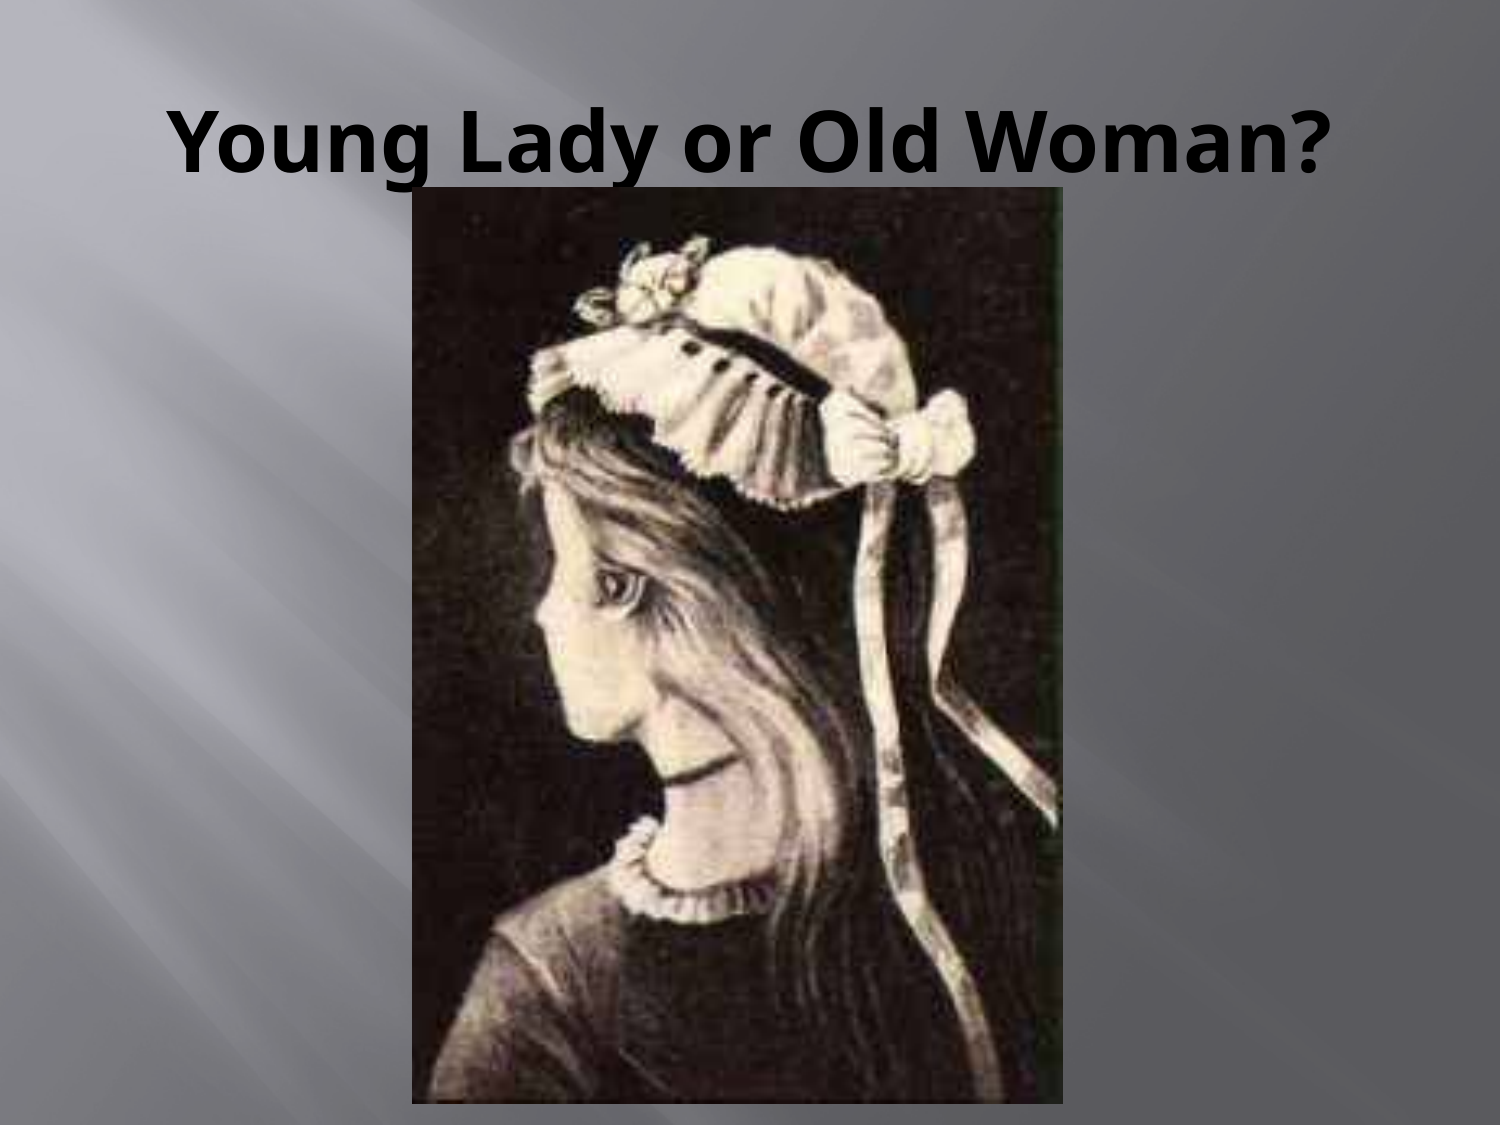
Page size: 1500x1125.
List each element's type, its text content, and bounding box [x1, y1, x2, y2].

title Young Lady or Old Woman? [75, 45, 1425, 233]
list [412, 187, 1063, 1105]
